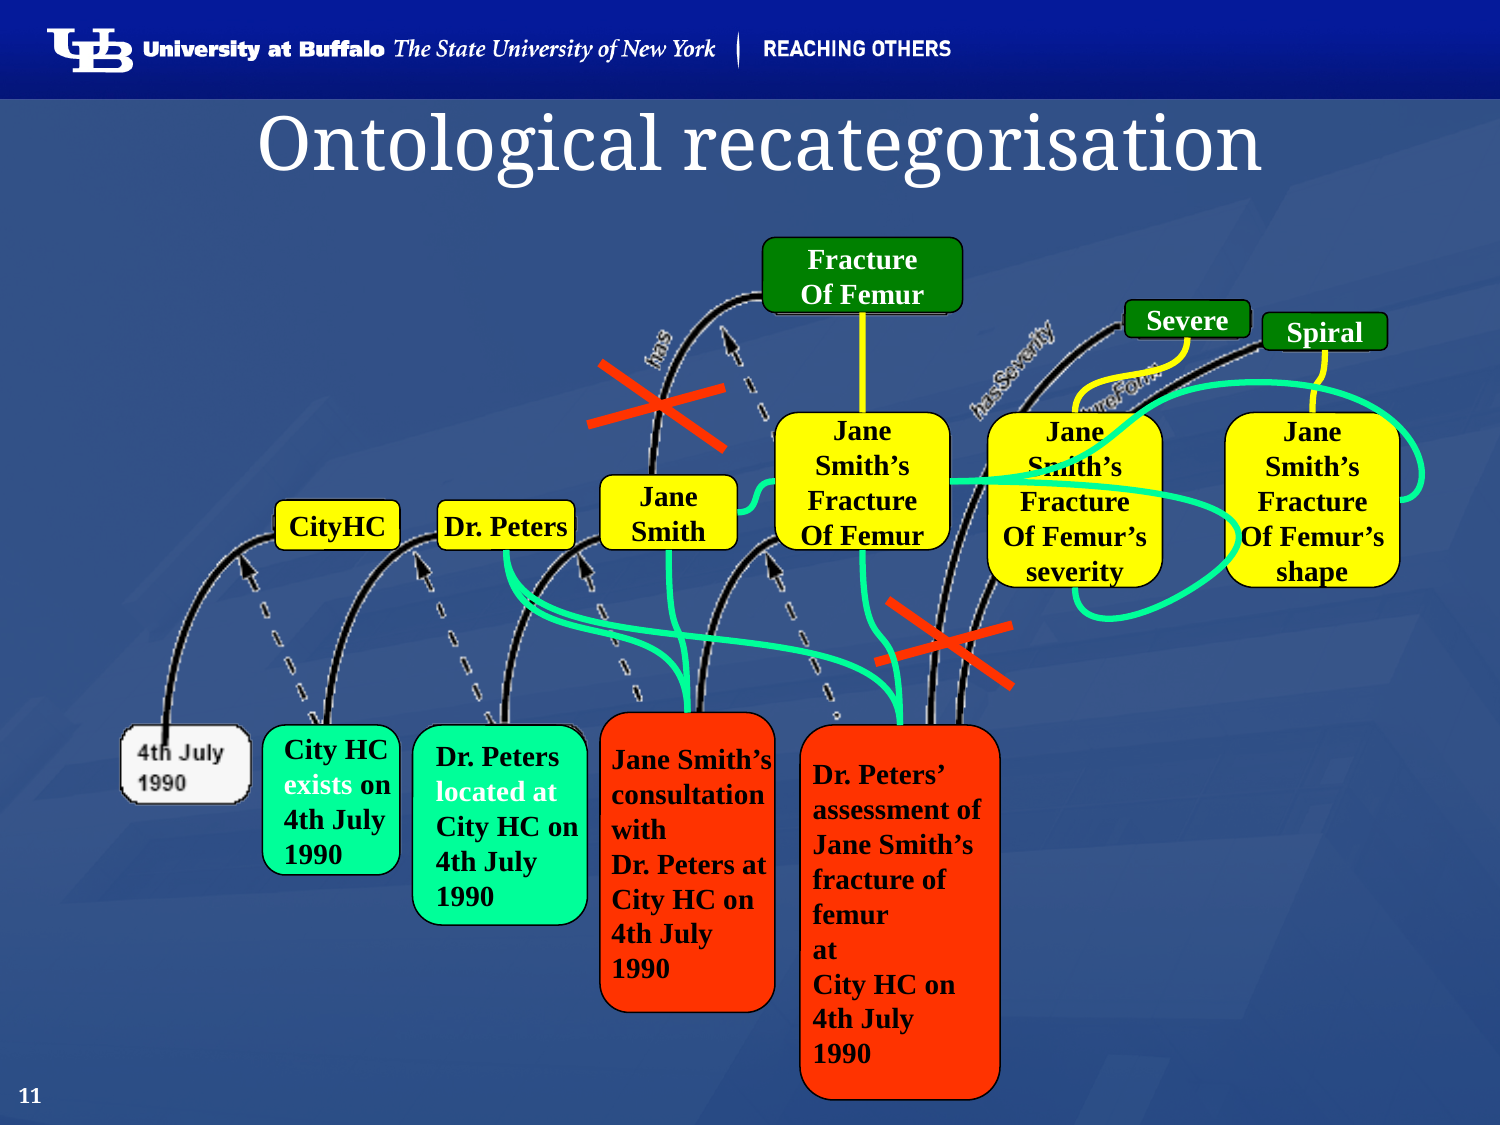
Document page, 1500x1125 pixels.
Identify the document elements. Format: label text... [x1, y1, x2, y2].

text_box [904, 599, 1013, 688]
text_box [262, 724, 588, 926]
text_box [587, 312, 863, 513]
picture [0, 0, 1500, 99]
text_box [112, 237, 1388, 1101]
title Ontological recategorisation [174, 87, 1348, 193]
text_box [274, 412, 944, 551]
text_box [949, 337, 1401, 588]
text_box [762, 237, 1388, 351]
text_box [505, 549, 901, 726]
